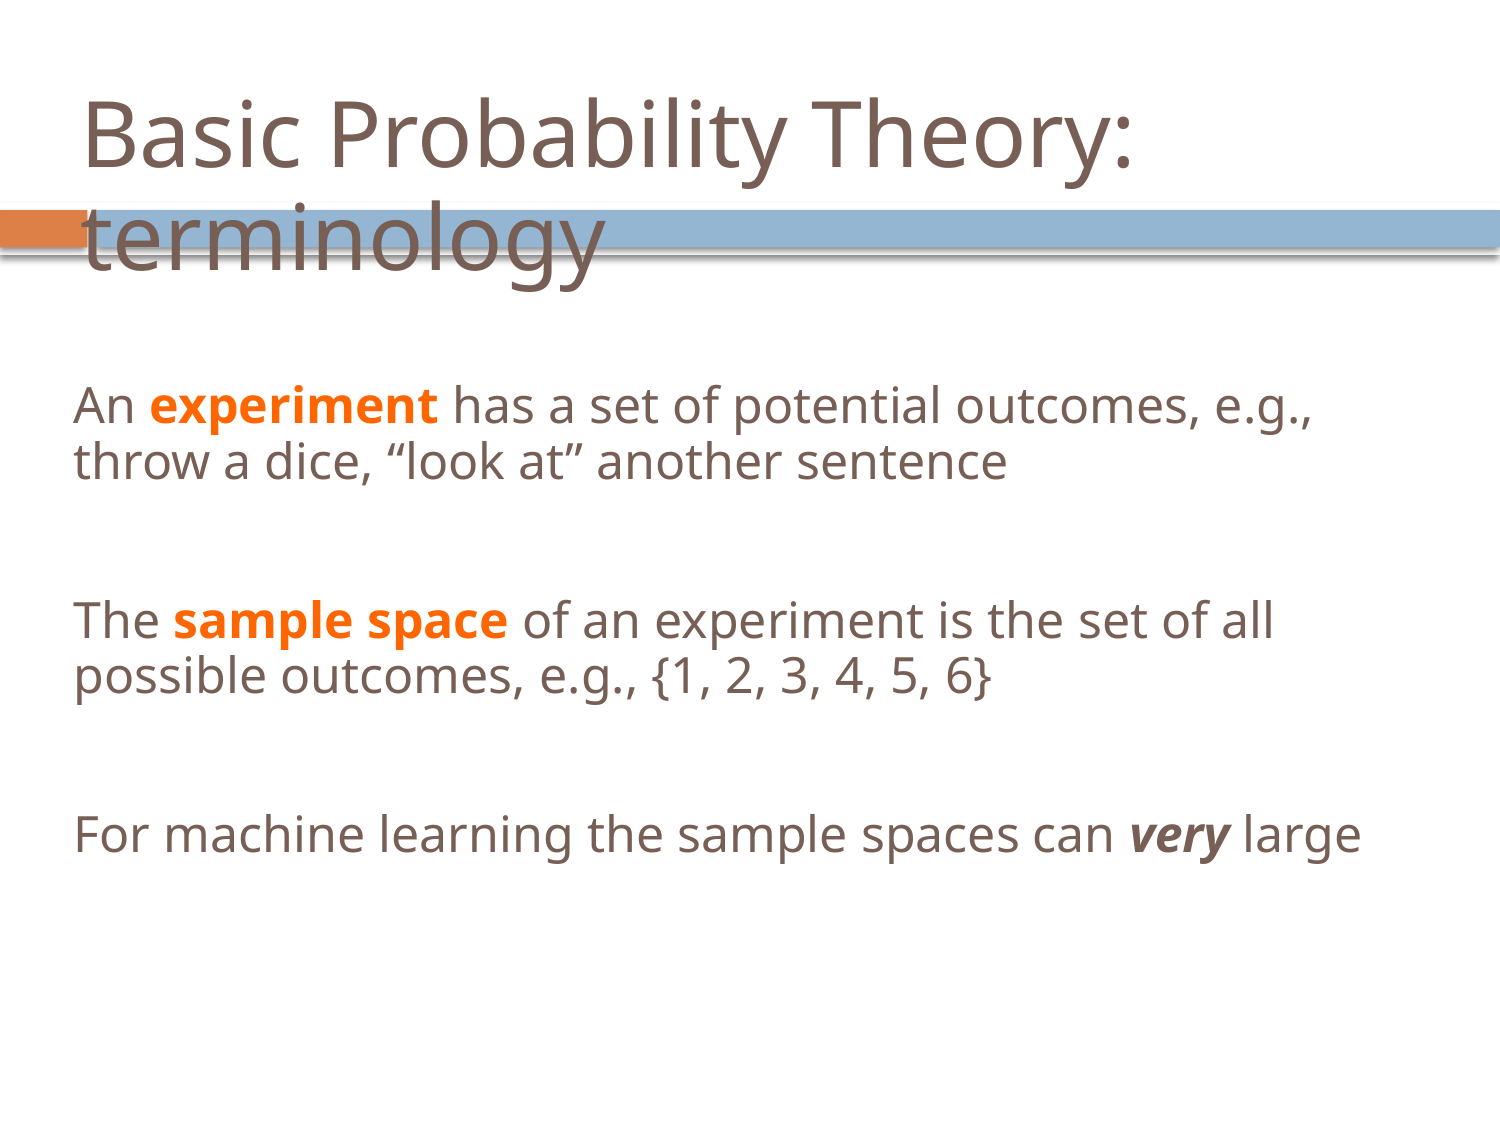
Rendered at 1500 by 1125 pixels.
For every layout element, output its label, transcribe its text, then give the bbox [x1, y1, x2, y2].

title Basic Probability Theory: terminology [69, 80, 1463, 296]
list An experiment has a set of potential outcomes, e.g., throw a dice, “look at” another sentence The sample space of an experiment is the set of all possible outcomes, e.g., {1, 2, 3, 4, 5, 6} For machine learning the sample spaces can very large [63, 375, 1415, 1022]
